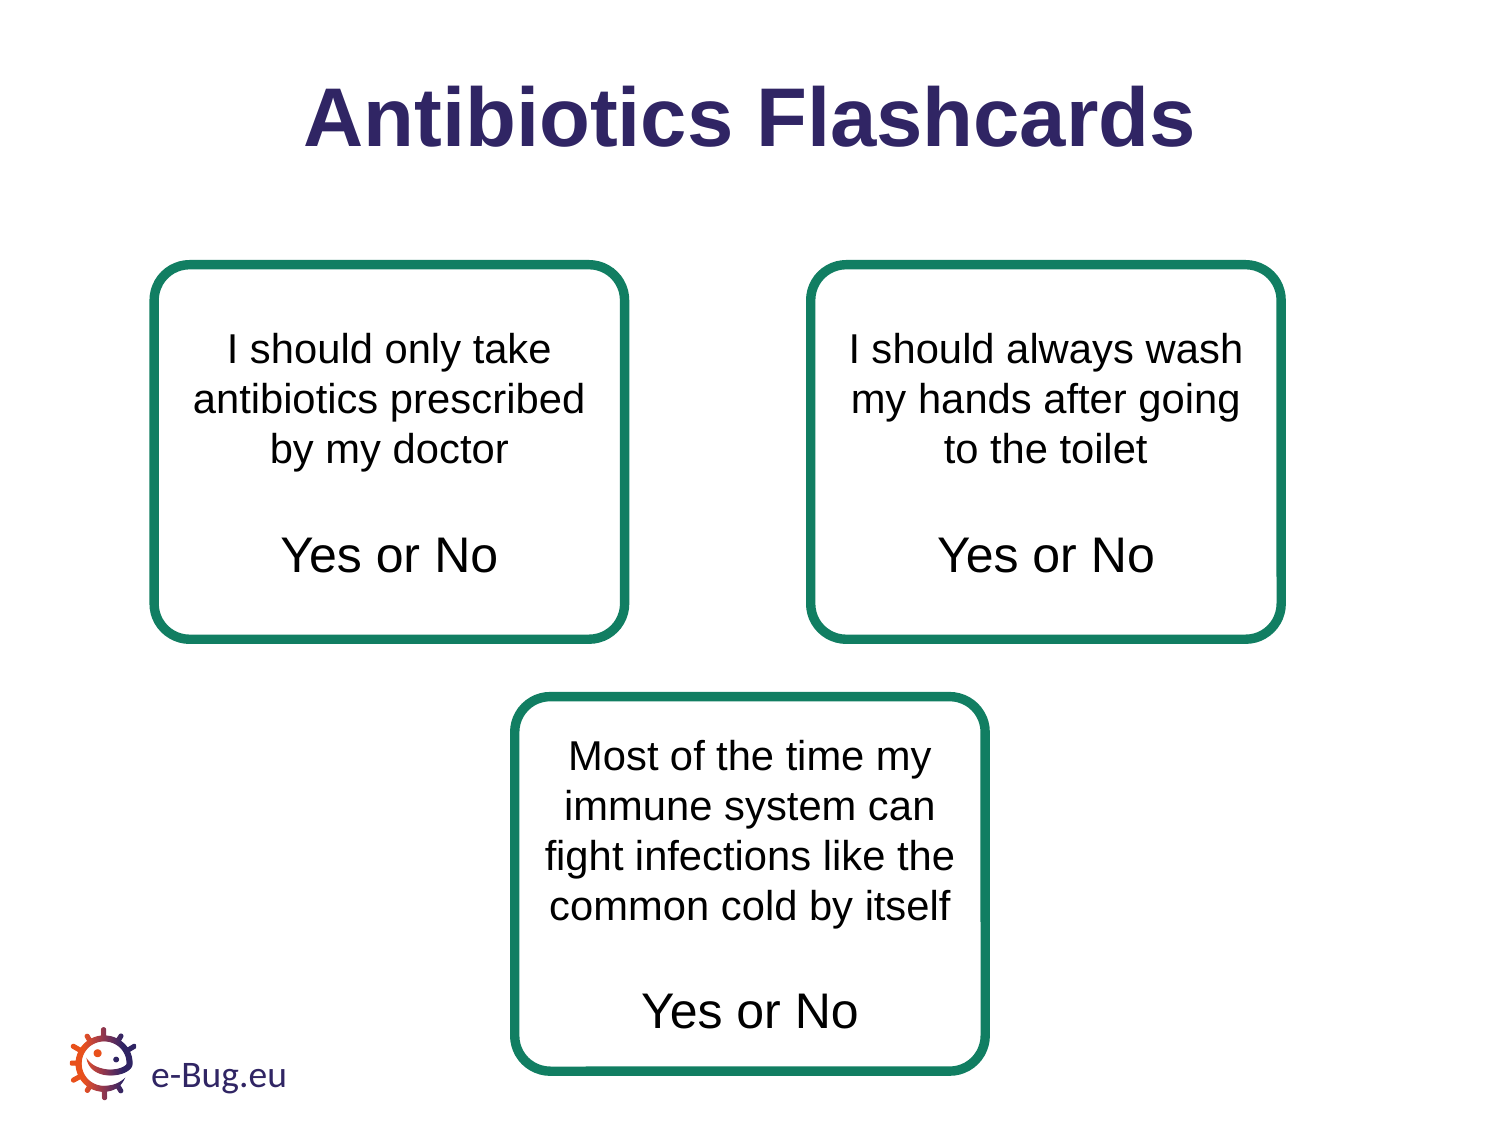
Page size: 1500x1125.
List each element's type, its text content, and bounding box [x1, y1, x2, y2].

text_box I should only take antibiotics prescribed by my doctor Yes or No [154, 264, 625, 640]
picture [69, 1027, 137, 1103]
text_box Antibiotics Flashcards [103, 42, 1397, 197]
footer e-Bug.eu [136, 1042, 643, 1103]
text_box I should always wash my hands after going to the toilet Yes or No [810, 264, 1282, 640]
text_box Most of the time my immune system can fight infections like the common cold by itself Yes or No [514, 696, 986, 1072]
